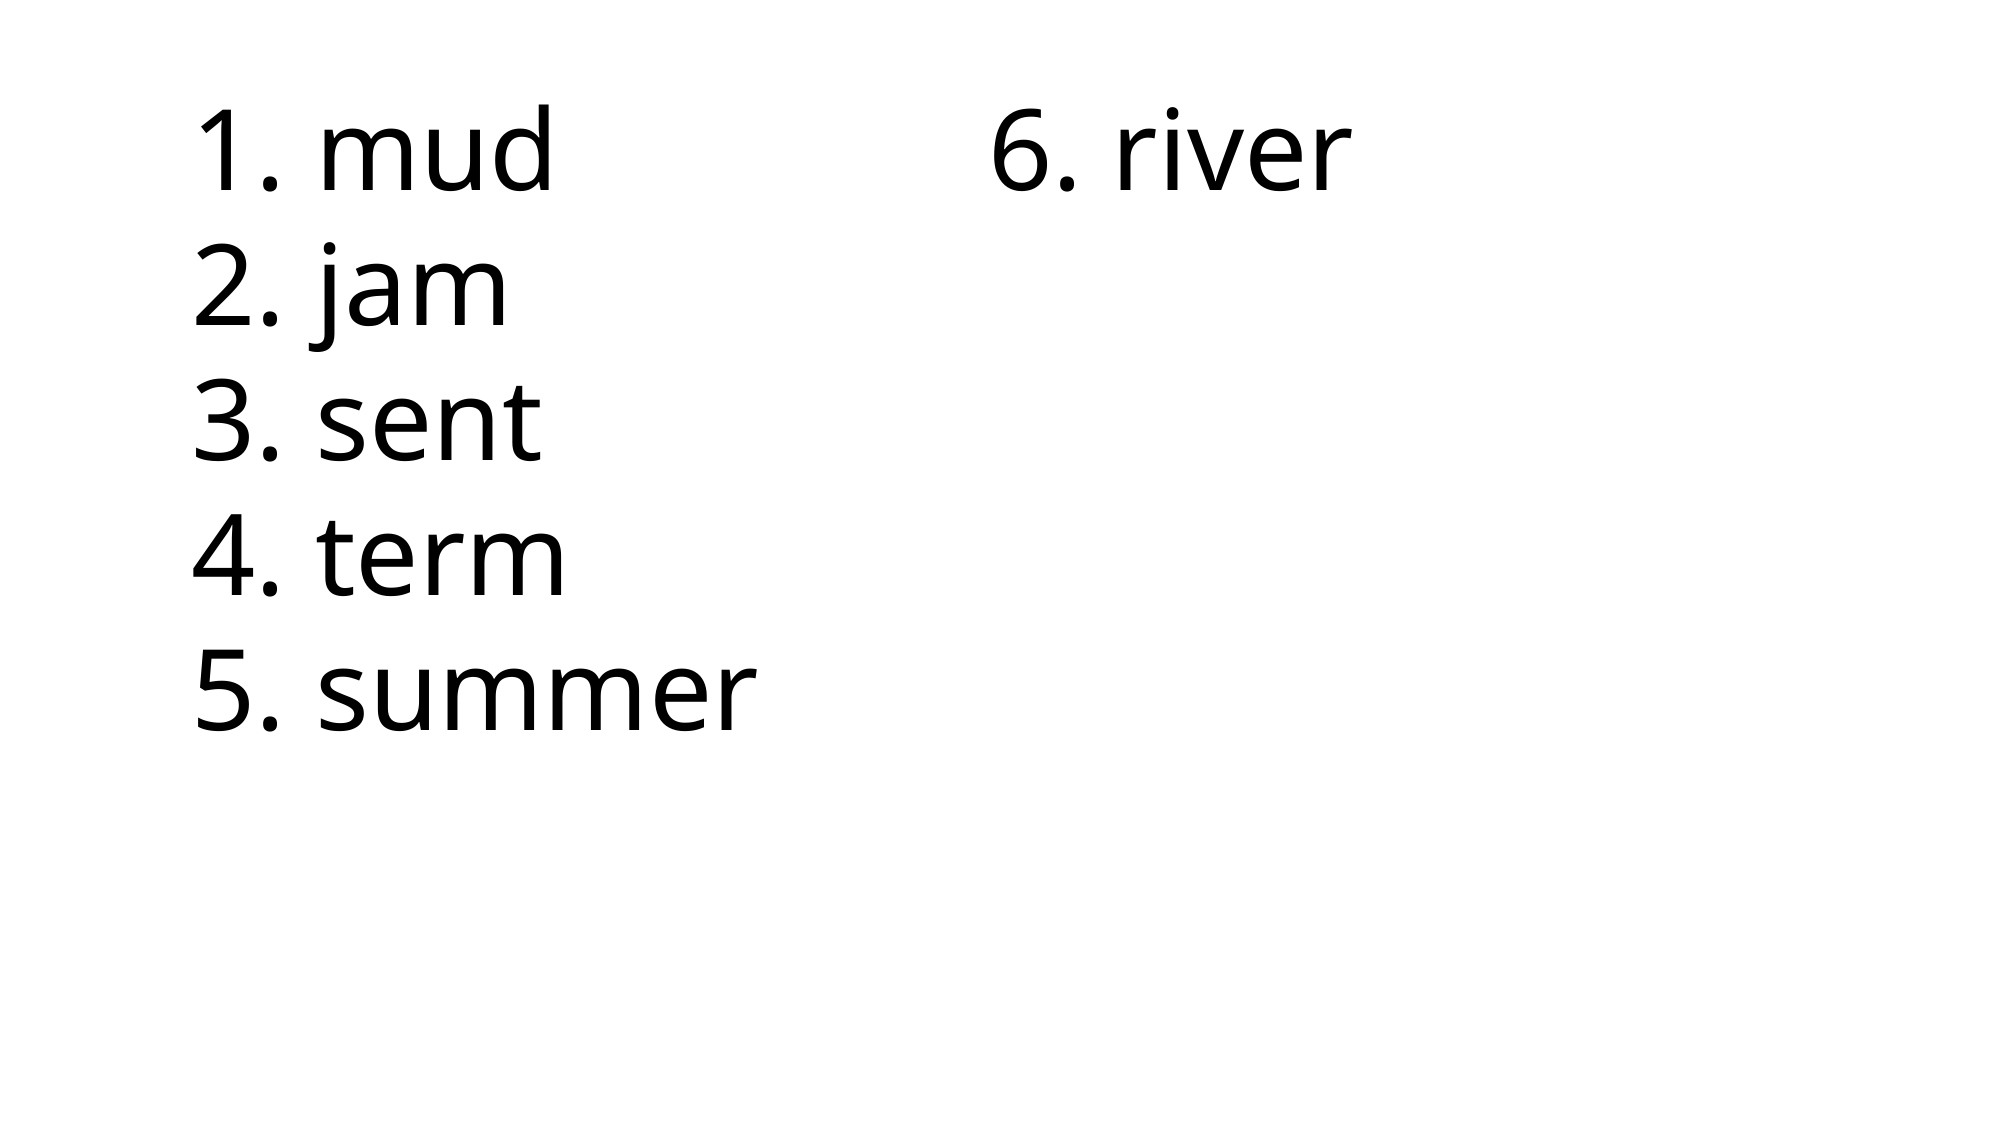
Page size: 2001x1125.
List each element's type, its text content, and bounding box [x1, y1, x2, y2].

text_box mud jam sent term summer [176, 70, 872, 806]
text_box 6. river [973, 70, 2000, 221]
